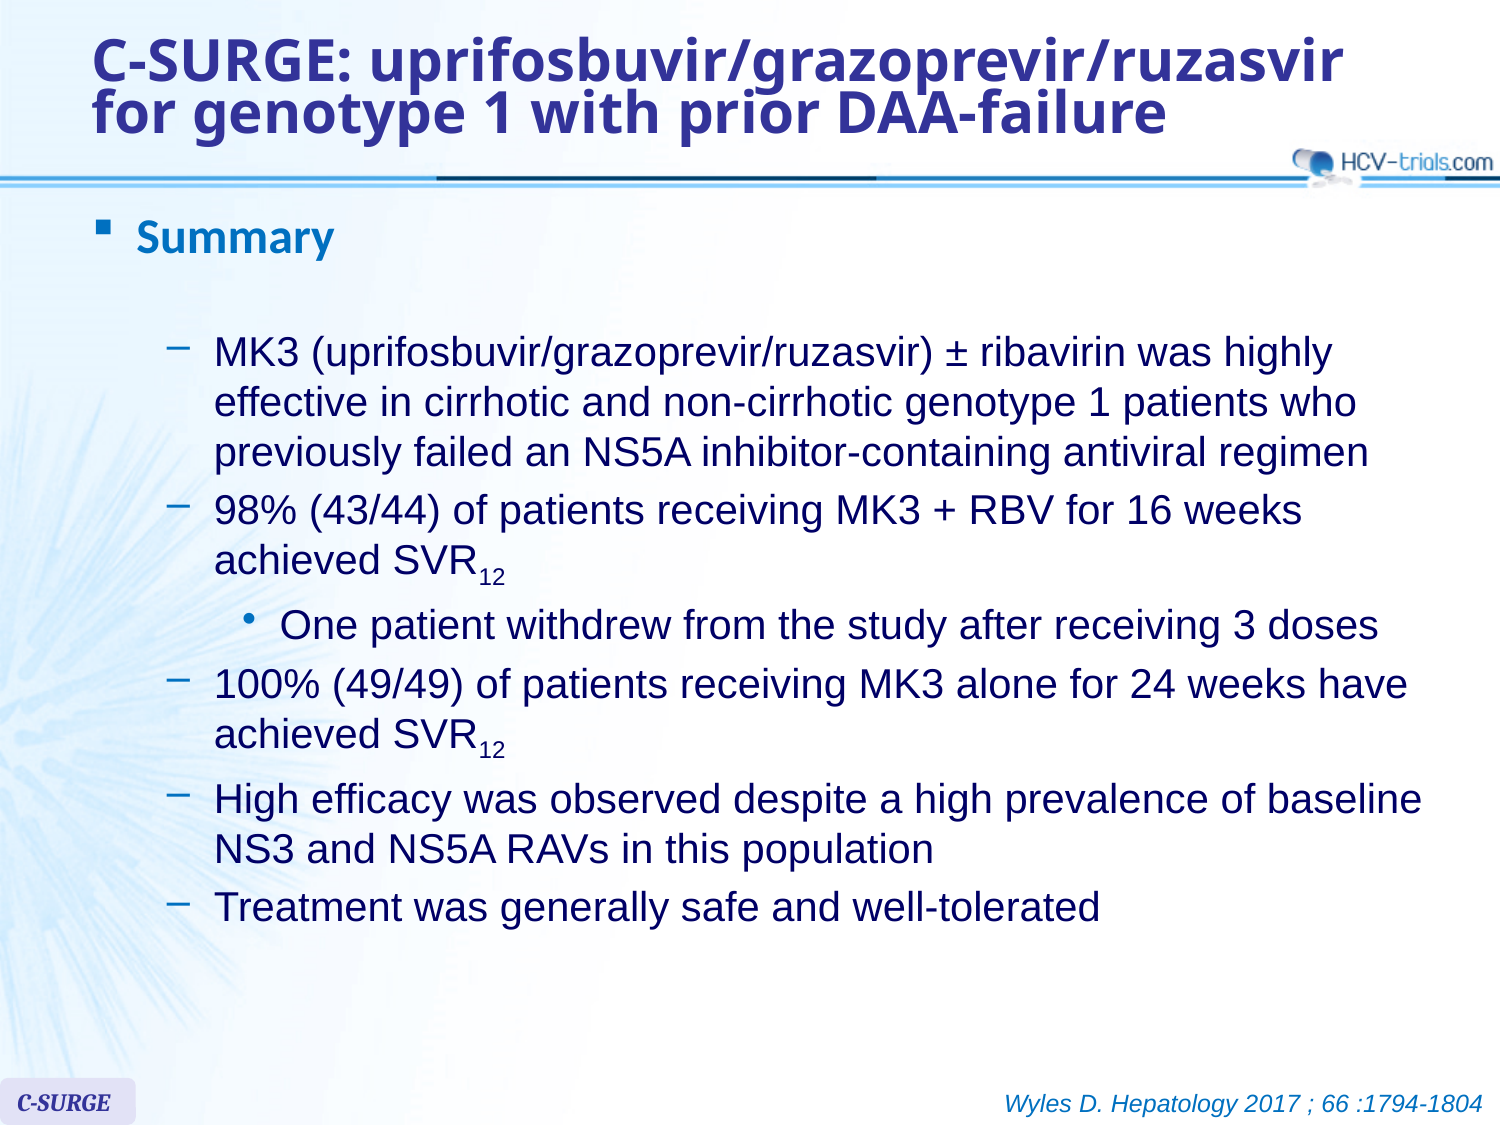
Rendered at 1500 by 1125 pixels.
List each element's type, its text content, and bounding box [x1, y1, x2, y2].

text_box C-SURGE [0, 1077, 136, 1125]
list Summary MK3 (uprifosbuvir/grazoprevir/ruzasvir) ± ribavirin was highly effective in cirrhotic and non-cirrhotic genotype 1 patients who previously failed an NS5A inhibitor-containing antiviral regimen 98% (43/44) of patients receiving MK3 + RBV for 16 weeks achieved SVR12 One patient withdrew from the study after receiving 3 doses 100% (49/49) of patients receiving MK3 alone for 24 weeks have achieved SVR12 High efficacy was observed despite a high prevalence of baseline NS3 and NS5A RAVs in this population Treatment was generally safe and well-tolerated [76, 196, 1471, 1012]
text_box Wyles D. Hepatology 2017 ; 66 :1794-1804 [989, 1079, 1500, 1125]
title C-SURGE: uprifosbuvir/grazoprevir/ruzasvir for genotype 1 with prior DAA-failure [76, 12, 1448, 173]
picture [0, 0, 1500, 1125]
